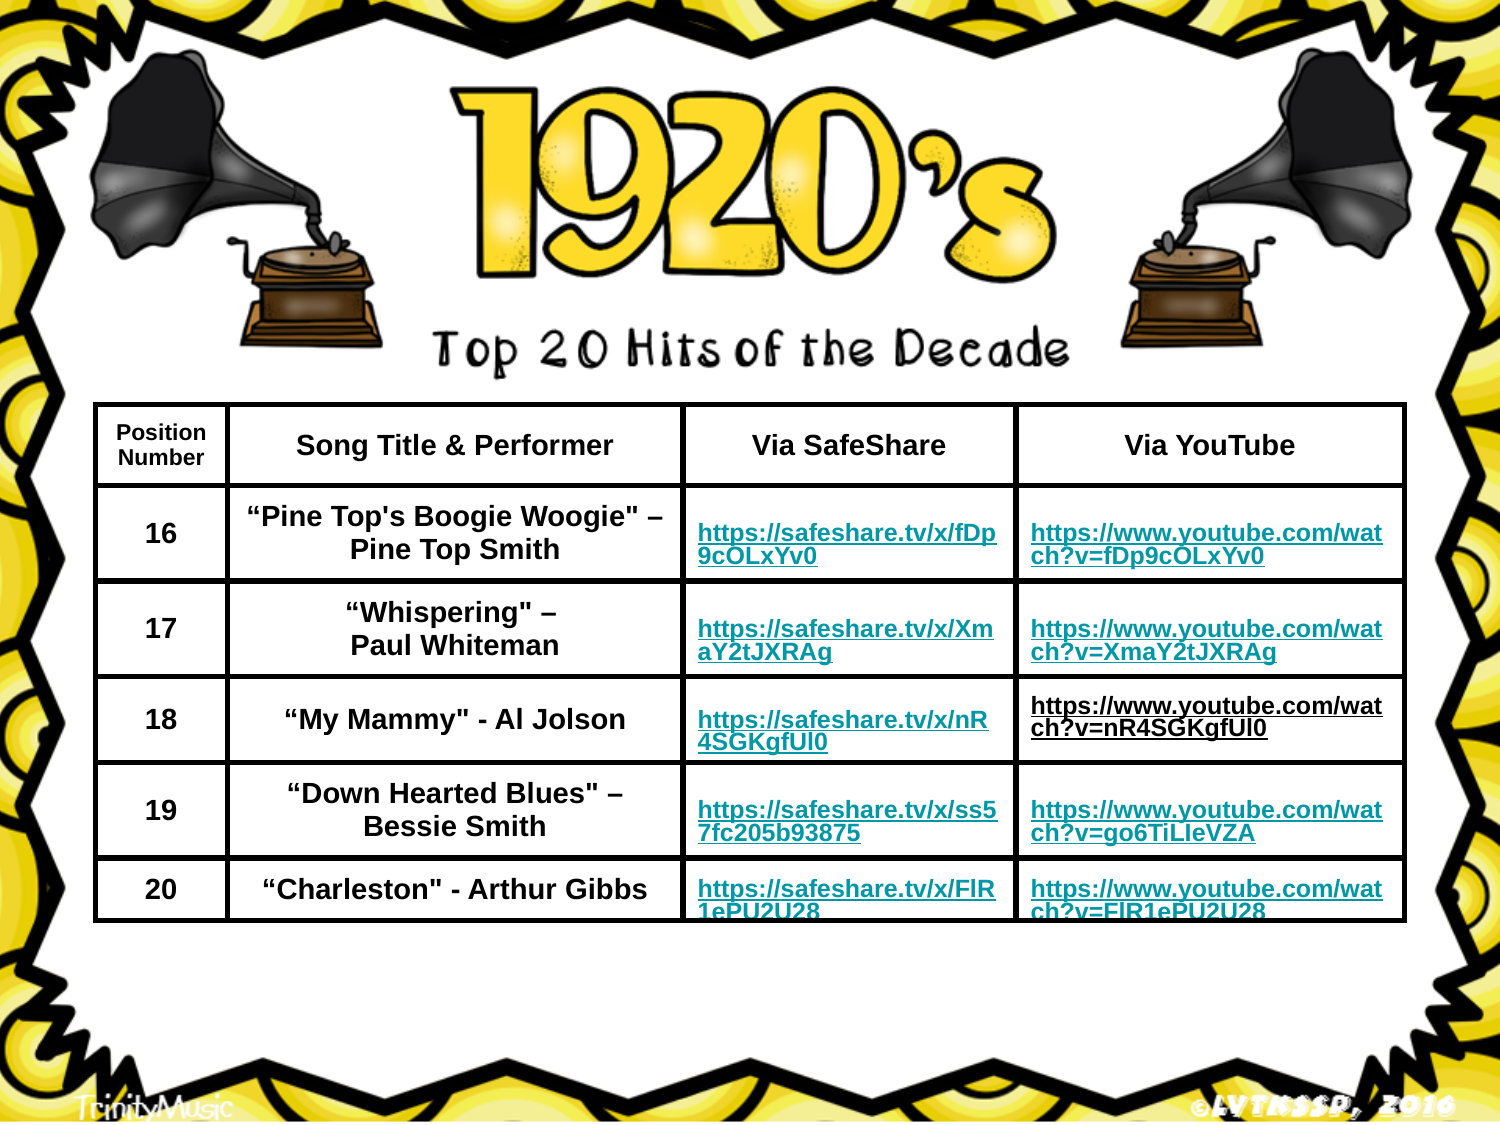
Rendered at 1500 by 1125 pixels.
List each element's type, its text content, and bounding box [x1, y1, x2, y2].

table_cell “Pine Top's Boogie Woogie" – Pine Top Smith [230, 488, 680, 578]
table_cell https://www.youtube.com/watch?v=go6TiLIeVZA [1019, 765, 1402, 855]
table_header Via SafeShare [686, 407, 1013, 483]
table_cell “My Mammy" - Al Jolson [230, 679, 680, 760]
table_cell “Whispering" – Paul Whiteman [230, 584, 680, 674]
table_cell https://www.youtube.com/watch?v=FlR1ePU2U28 [1019, 861, 1402, 918]
table_cell “Charleston" - Arthur Gibbs [230, 861, 680, 918]
picture [0, 0, 1500, 1125]
table_cell 18 [98, 679, 225, 760]
table_cell 16 [98, 488, 225, 578]
table_cell 19 [98, 765, 225, 855]
table_cell 17 [98, 584, 225, 674]
table_cell “Down Hearted Blues" – Bessie Smith [230, 765, 680, 855]
table_cell 20 [98, 861, 225, 918]
table_cell https://safeshare.tv/x/ss57fc205b93875 [686, 765, 1013, 855]
table_cell https://www.youtube.com/watch?v=nR4SGKgfUl0 [1019, 679, 1402, 760]
table_cell https://safeshare.tv/x/fDp9cOLxYv0 [686, 488, 1013, 578]
table_header Via YouTube [1019, 407, 1402, 483]
table_header Song Title & Performer [230, 407, 680, 483]
table_header Position Number [98, 407, 225, 483]
table_cell https://safeshare.tv/x/FlR1ePU2U28 [686, 861, 1013, 918]
table_cell https://safeshare.tv/x/nR4SGKgfUl0 [686, 679, 1013, 760]
table_cell https://www.youtube.com/watch?v=XmaY2tJXRAg [1019, 584, 1402, 674]
table_cell https://www.youtube.com/watch?v=fDp9cOLxYv0 [1019, 488, 1402, 578]
table_cell https://safeshare.tv/x/XmaY2tJXRAg [686, 584, 1013, 674]
